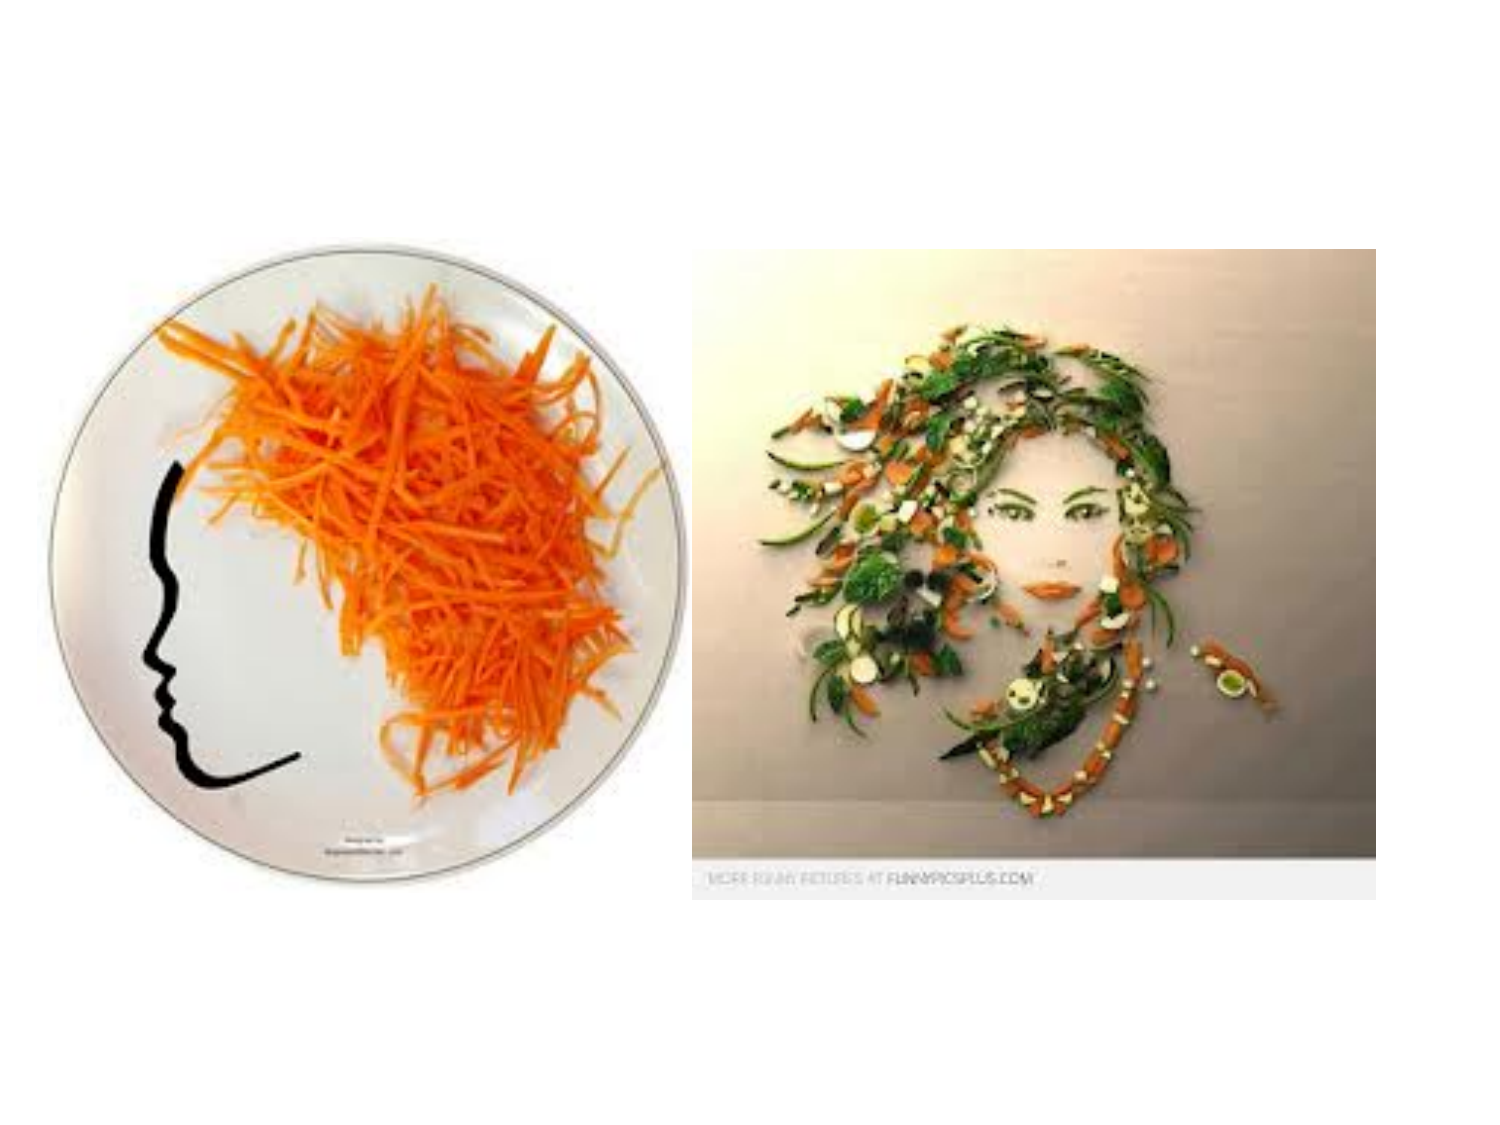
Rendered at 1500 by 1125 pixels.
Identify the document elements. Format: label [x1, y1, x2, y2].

picture [37, 237, 1376, 900]
